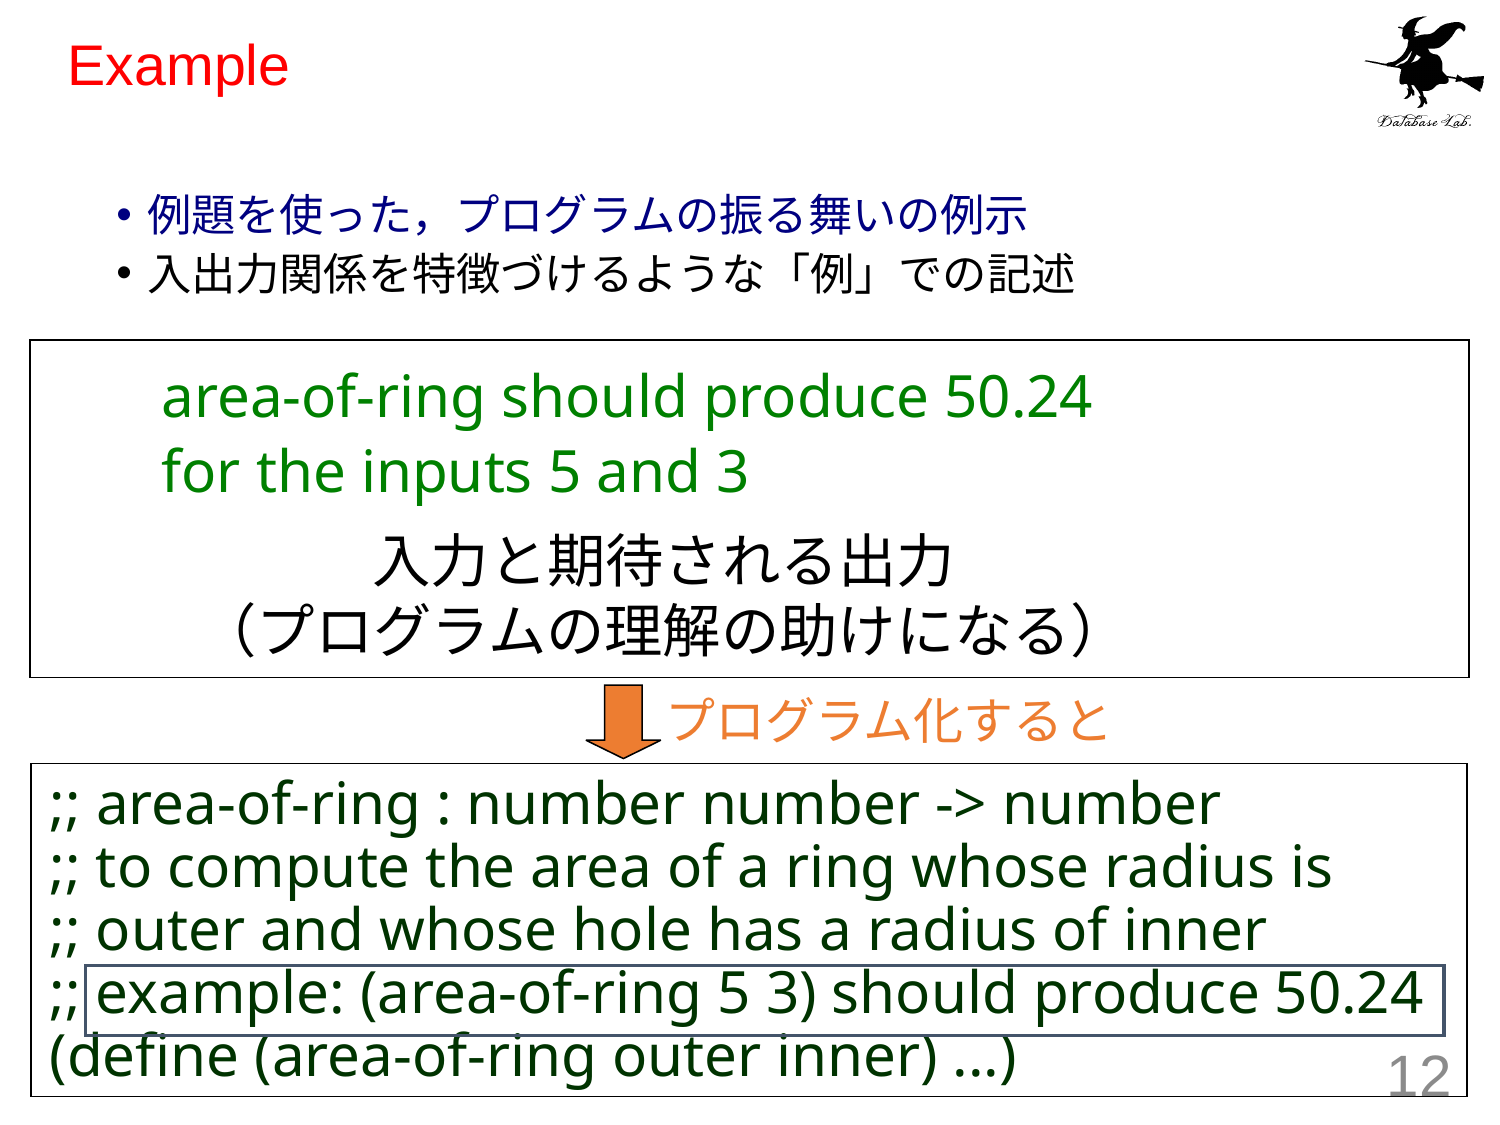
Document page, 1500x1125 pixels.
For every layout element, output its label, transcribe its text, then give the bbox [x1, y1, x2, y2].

text_box プログラム化すると [650, 681, 1129, 757]
text_box ;; area-of-ring : number number -> number ;; to compute the area of a ring whose radius is ;; outer and whose hole has a radius of inner ;; example: (area-of-ring 5 3) should produce 50.24 (define (area-of-ring outer inner) ...) [35, 766, 1439, 1097]
text_box [85, 965, 1444, 1036]
slide_number 12 [1129, 1042, 1467, 1103]
list 例題を使った，プログラムの振る舞いの例示 入出力関係を特徴づけるような「例」での記述 [101, 190, 1429, 308]
text_box [585, 685, 650, 759]
text_box [31, 763, 1468, 1097]
text_box [30, 339, 1470, 678]
title Example [52, 28, 1441, 106]
picture [1362, 14, 1486, 130]
